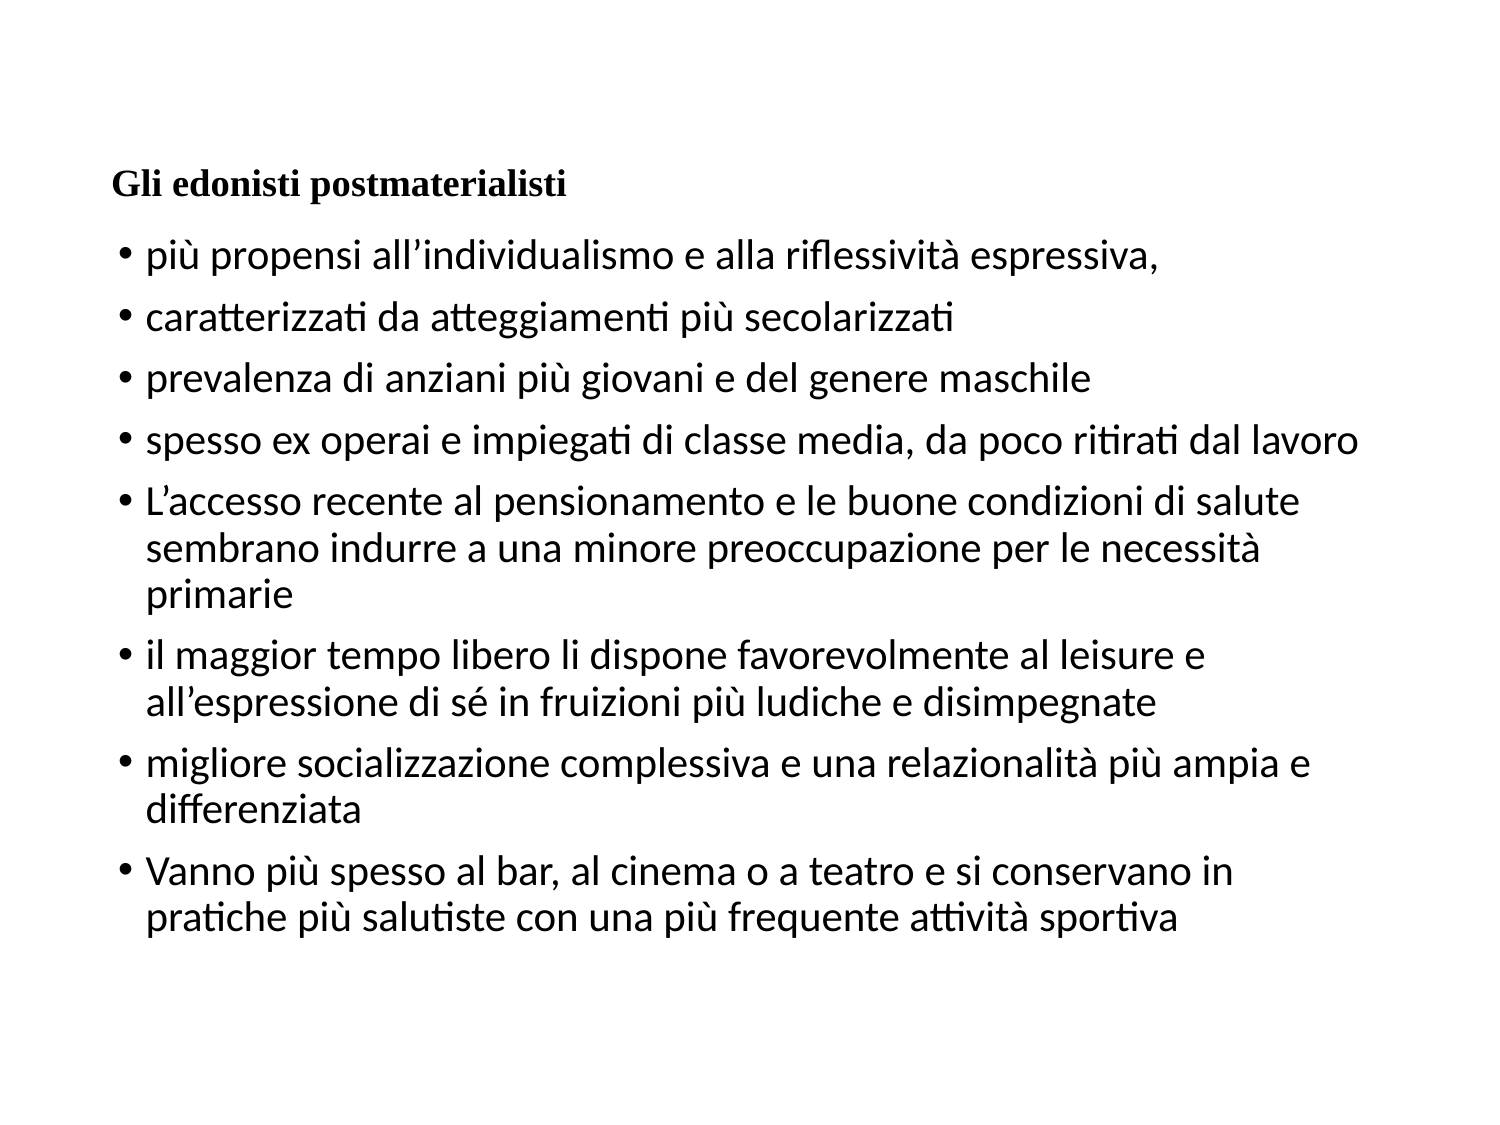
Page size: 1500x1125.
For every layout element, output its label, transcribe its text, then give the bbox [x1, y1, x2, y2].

title Gli edonisti postmaterialisti [96, 155, 1390, 213]
list più propensi all’individualismo e alla riflessività espressiva, caratterizzati da atteggiamenti più secolarizzati prevalenza di anziani più giovani e del genere maschile spesso ex operai e impiegati di classe media, da poco ritirati dal lavoro L’accesso recente al pensionamento e le buone condizioni di salute sembrano indurre a una minore preoccupazione per le necessità primarie il maggior tempo libero li dispone favorevolmente al leisure e all’espressione di sé in fruizioni più ludiche e disimpegnate migliore socializzazione complessiva e una relazionalità più ampia e differenziata Vanno più spesso al bar, al cinema o a teatro e si conservano in pratiche più salutiste con una più frequente attività sportiva [103, 225, 1397, 959]
